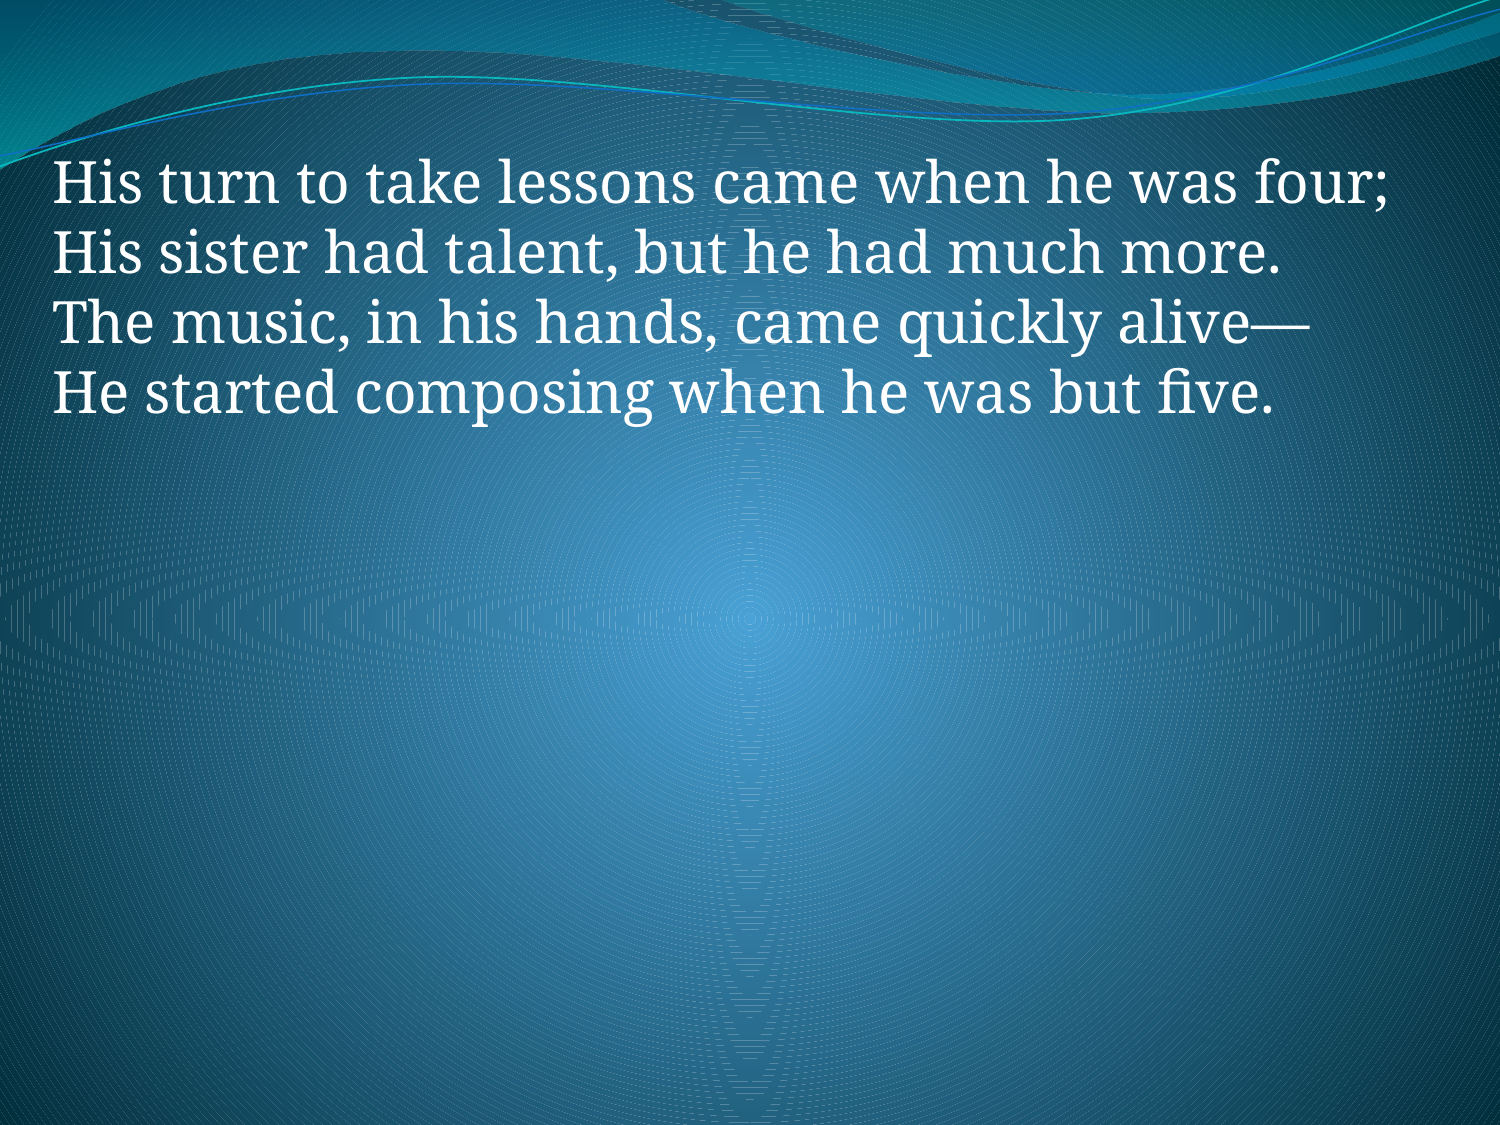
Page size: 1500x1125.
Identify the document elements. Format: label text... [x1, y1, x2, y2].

text_box His turn to take lessons came when he was four; His sister had talent, but he had much more. The music, in his hands, came quickly alive— He started composing when he was but five. [37, 137, 1475, 433]
